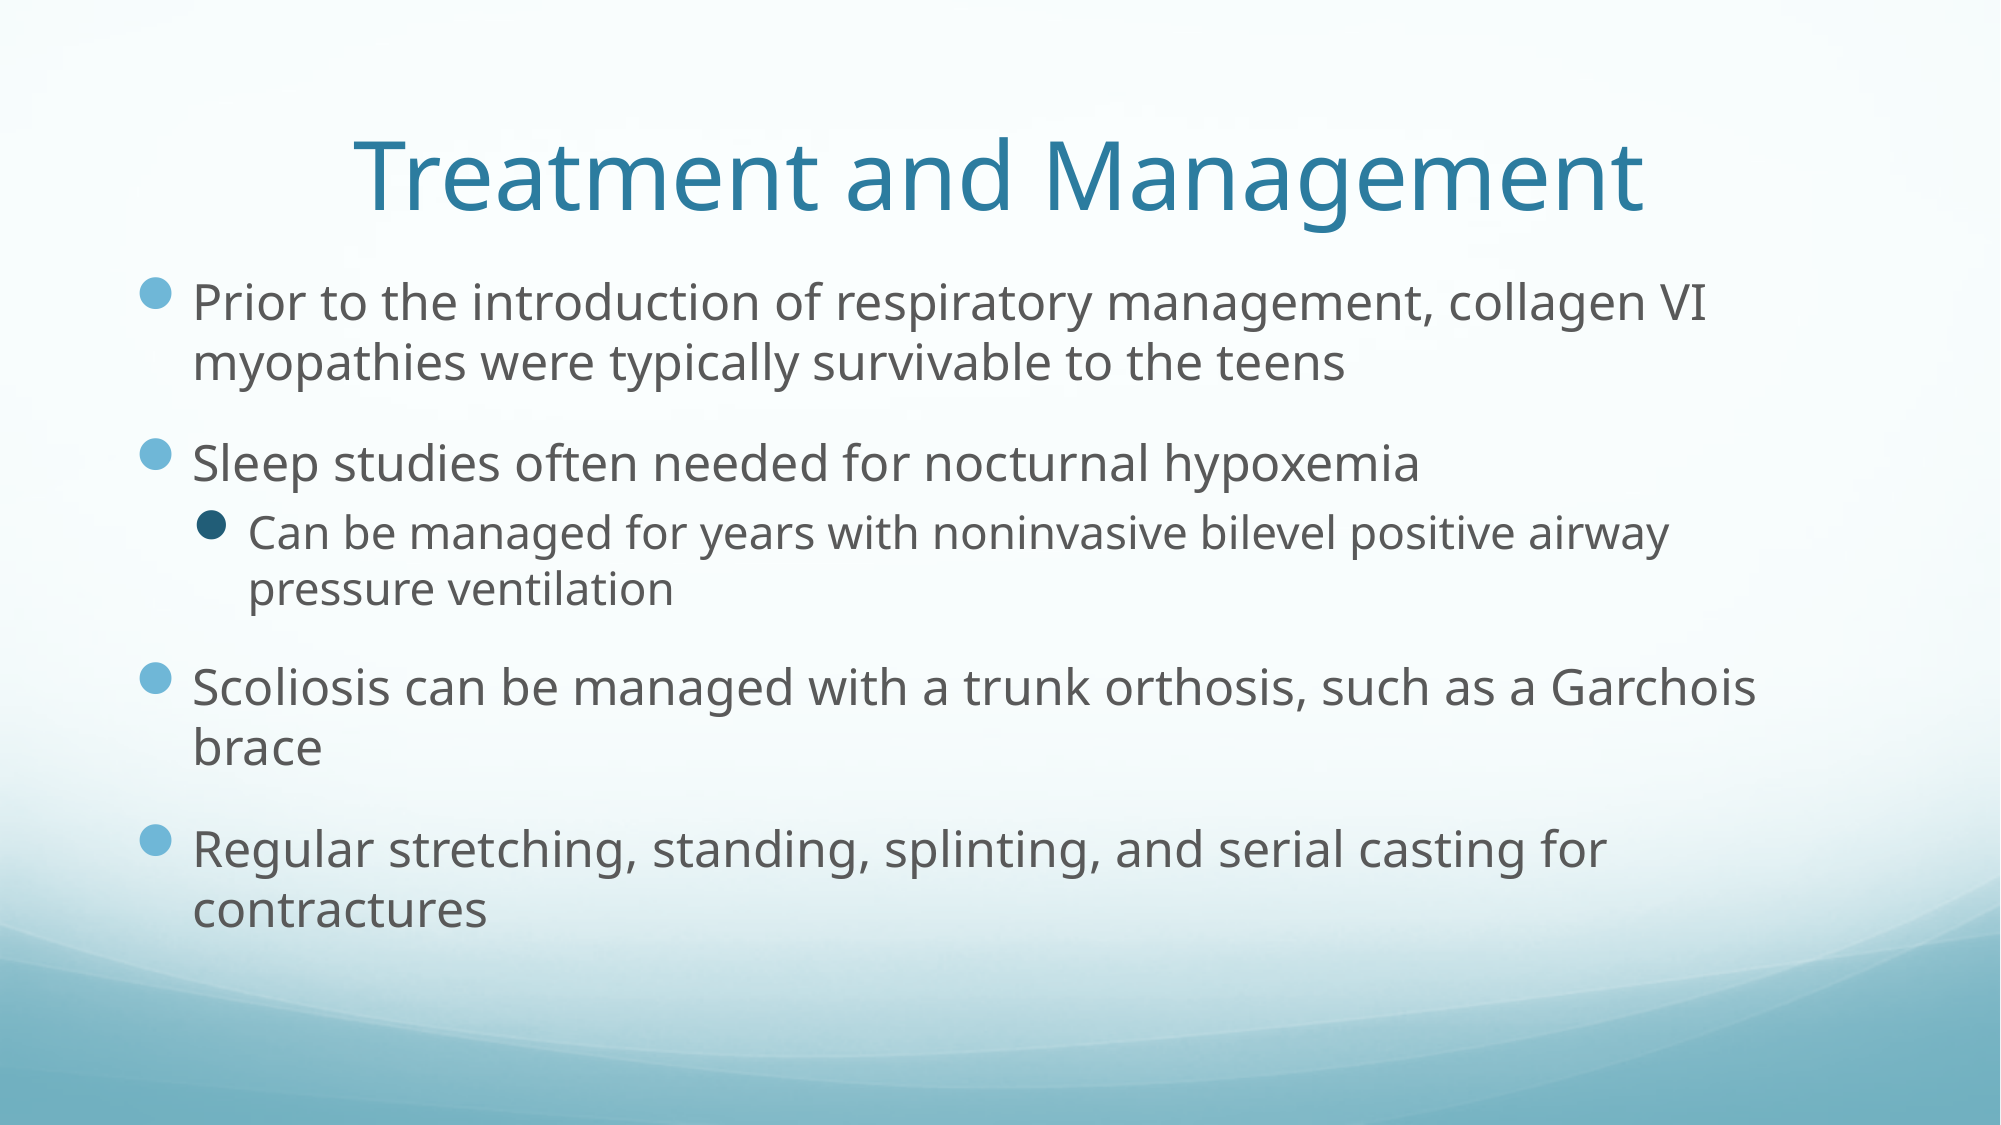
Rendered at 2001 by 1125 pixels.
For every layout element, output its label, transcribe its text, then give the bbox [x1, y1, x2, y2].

title Treatment and Management [120, 17, 1880, 237]
list Prior to the introduction of respiratory management, collagen VI myopathies were typically survivable to the teens Sleep studies often needed for nocturnal hypoxemia Can be managed for years with noninvasive bilevel positive airway pressure ventilation Scoliosis can be managed with a trunk orthosis, such as a Garchois brace Regular stretching, standing, splinting, and serial casting for contractures [120, 262, 1880, 975]
